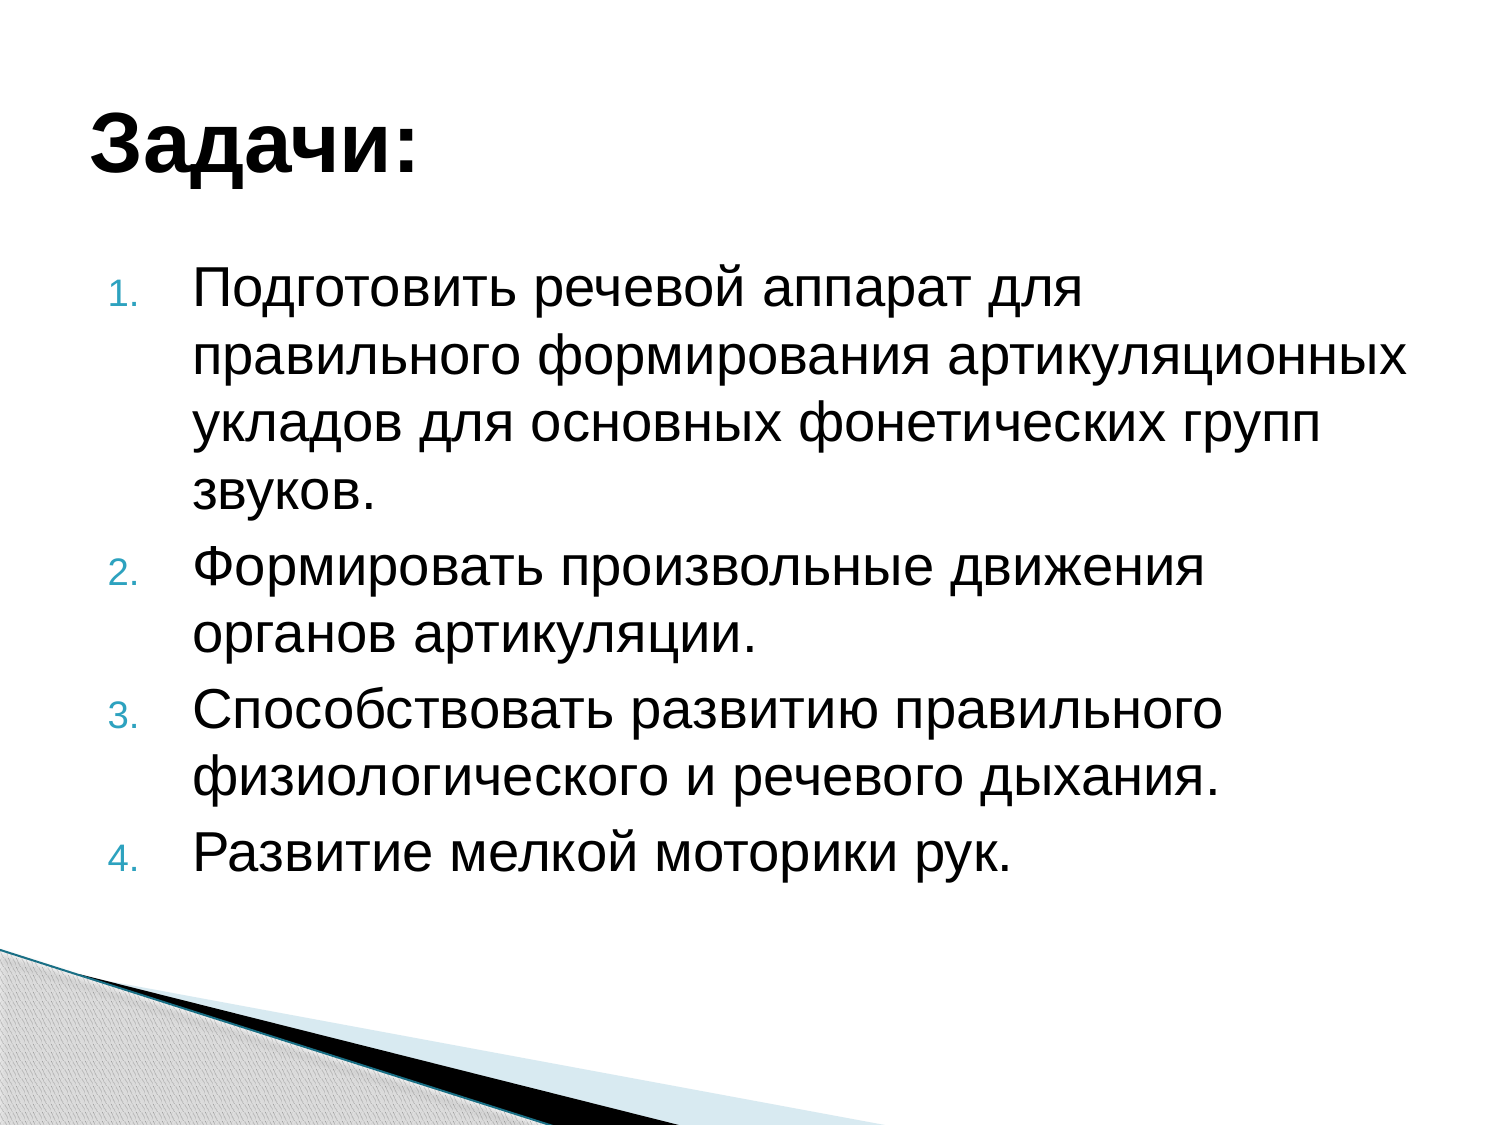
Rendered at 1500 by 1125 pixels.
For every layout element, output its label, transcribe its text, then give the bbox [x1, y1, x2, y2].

title Задачи: [75, 45, 1425, 233]
list Подготовить речевой аппарат для правильного формирования артикуляционных укладов для основных фонетических групп звуков. Формировать произвольные движения органов артикуляции. Способствовать развитию правильного физиологического и речевого дыхания. Развитие мелкой моторики рук. [75, 243, 1425, 986]
